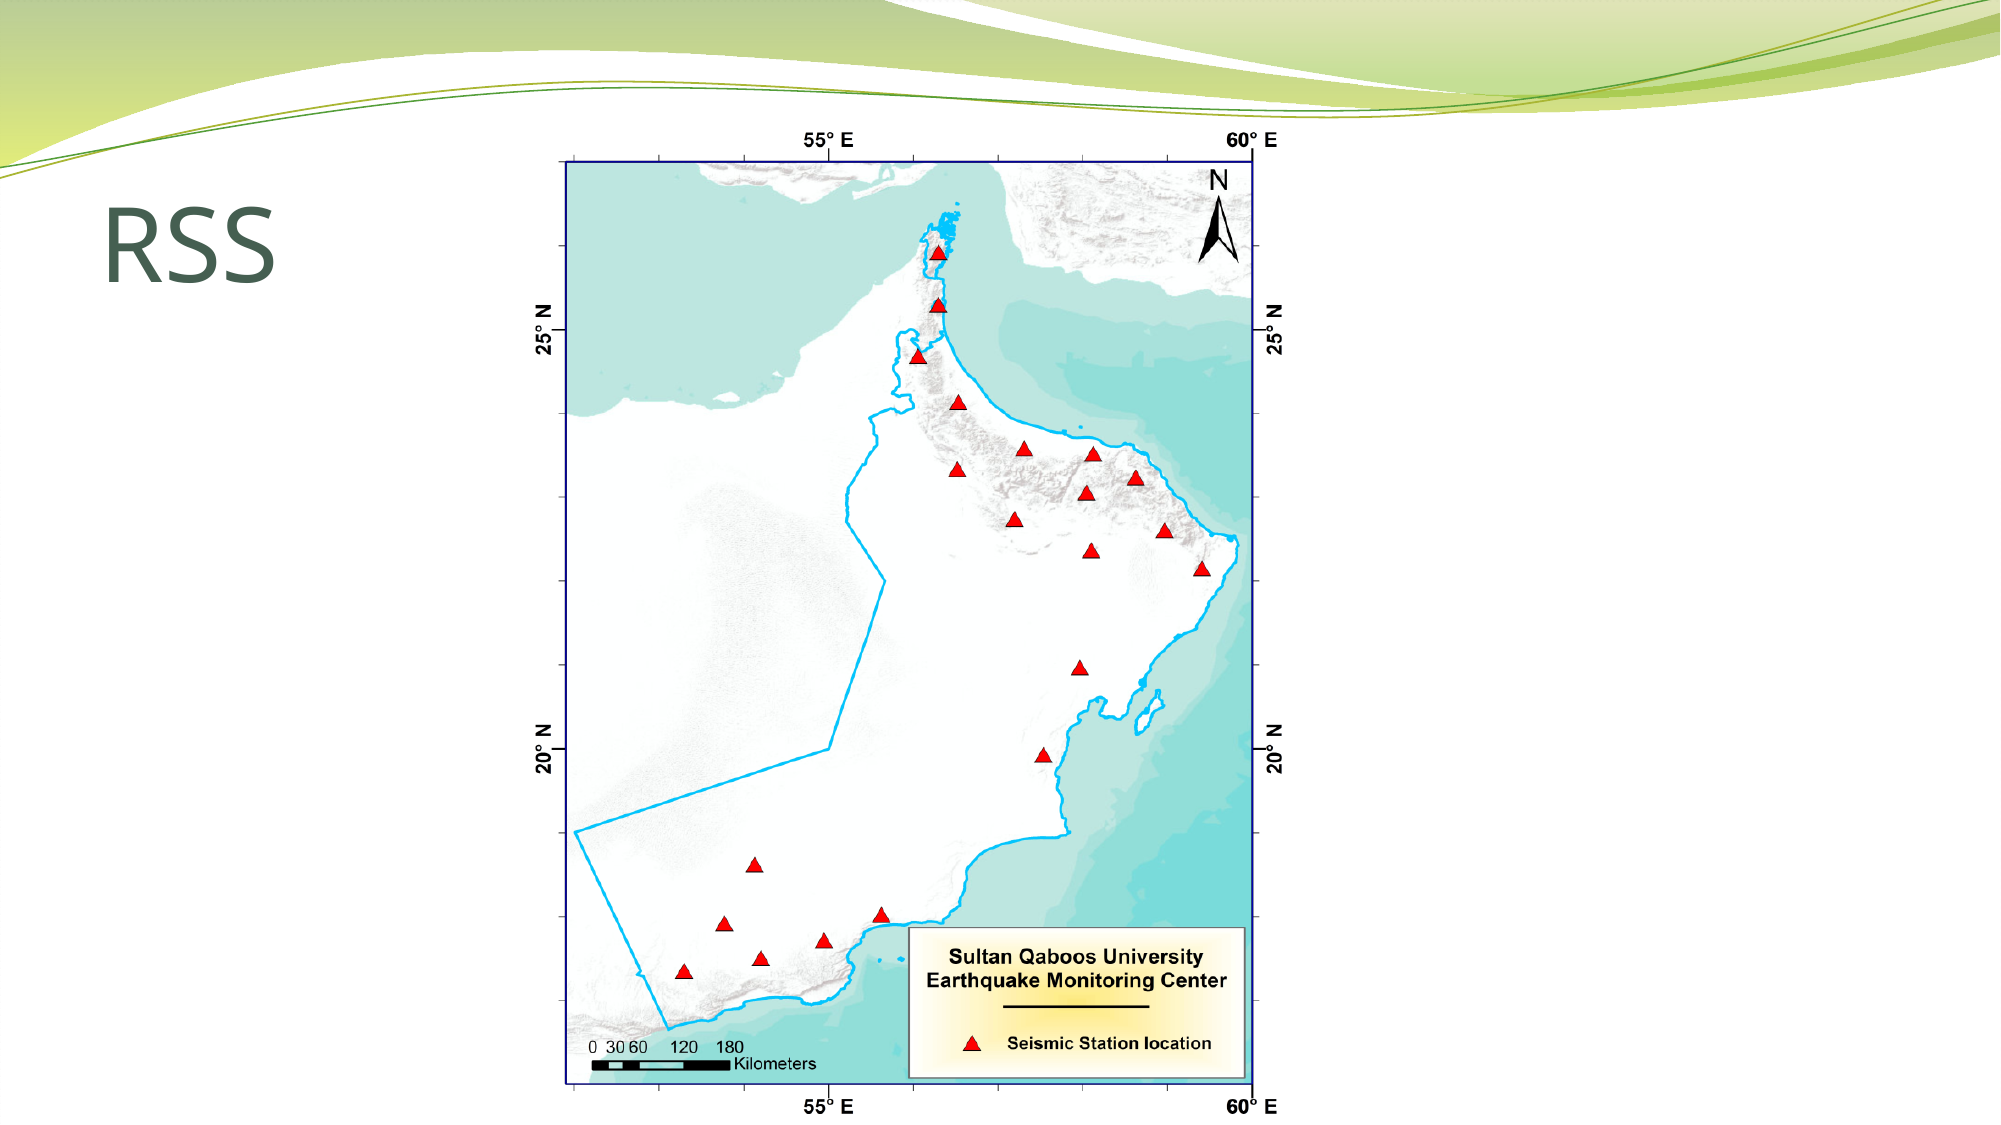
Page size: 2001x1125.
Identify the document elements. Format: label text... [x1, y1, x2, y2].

title RSS [99, 115, 1900, 303]
picture [523, 118, 1293, 1125]
